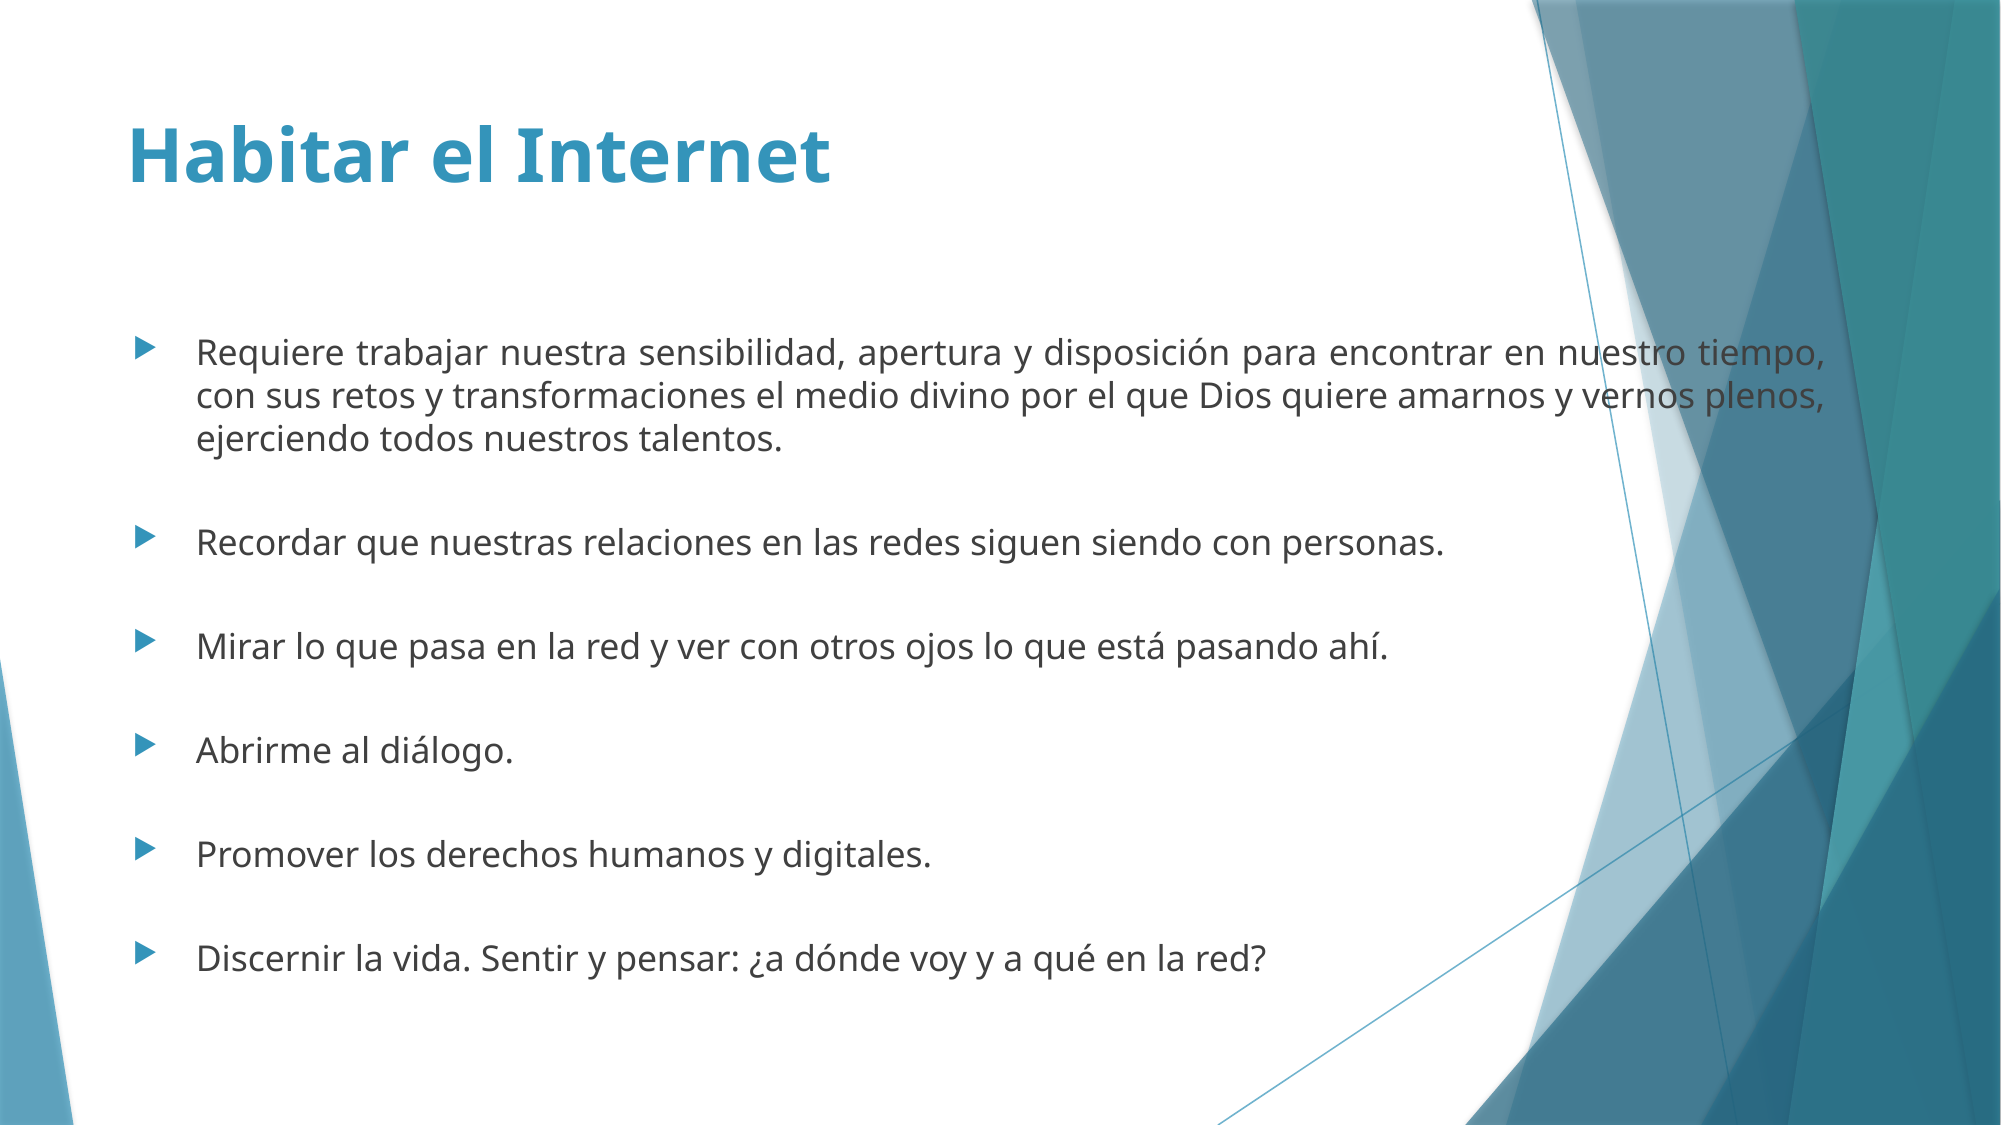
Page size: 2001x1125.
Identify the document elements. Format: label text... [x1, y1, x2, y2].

list Requiere trabajar nuestra sensibilidad, apertura y disposición para encontrar en nuestro tiempo, con sus retos y transformaciones el medio divino por el que Dios quiere amarnos y vernos plenos, ejerciendo todos nuestros talentos. Recordar que nuestras relaciones en las redes siguen siendo con personas. Mirar lo que pasa en la red y ver con otros ojos lo que está pasando ahí. Abrirme al diálogo. Promover los derechos humanos y digitales. Discernir la vida. Sentir y pensar: ¿a dónde voy y a qué en la red? [117, 277, 1843, 998]
title Habitar el Internet [111, 99, 1522, 317]
